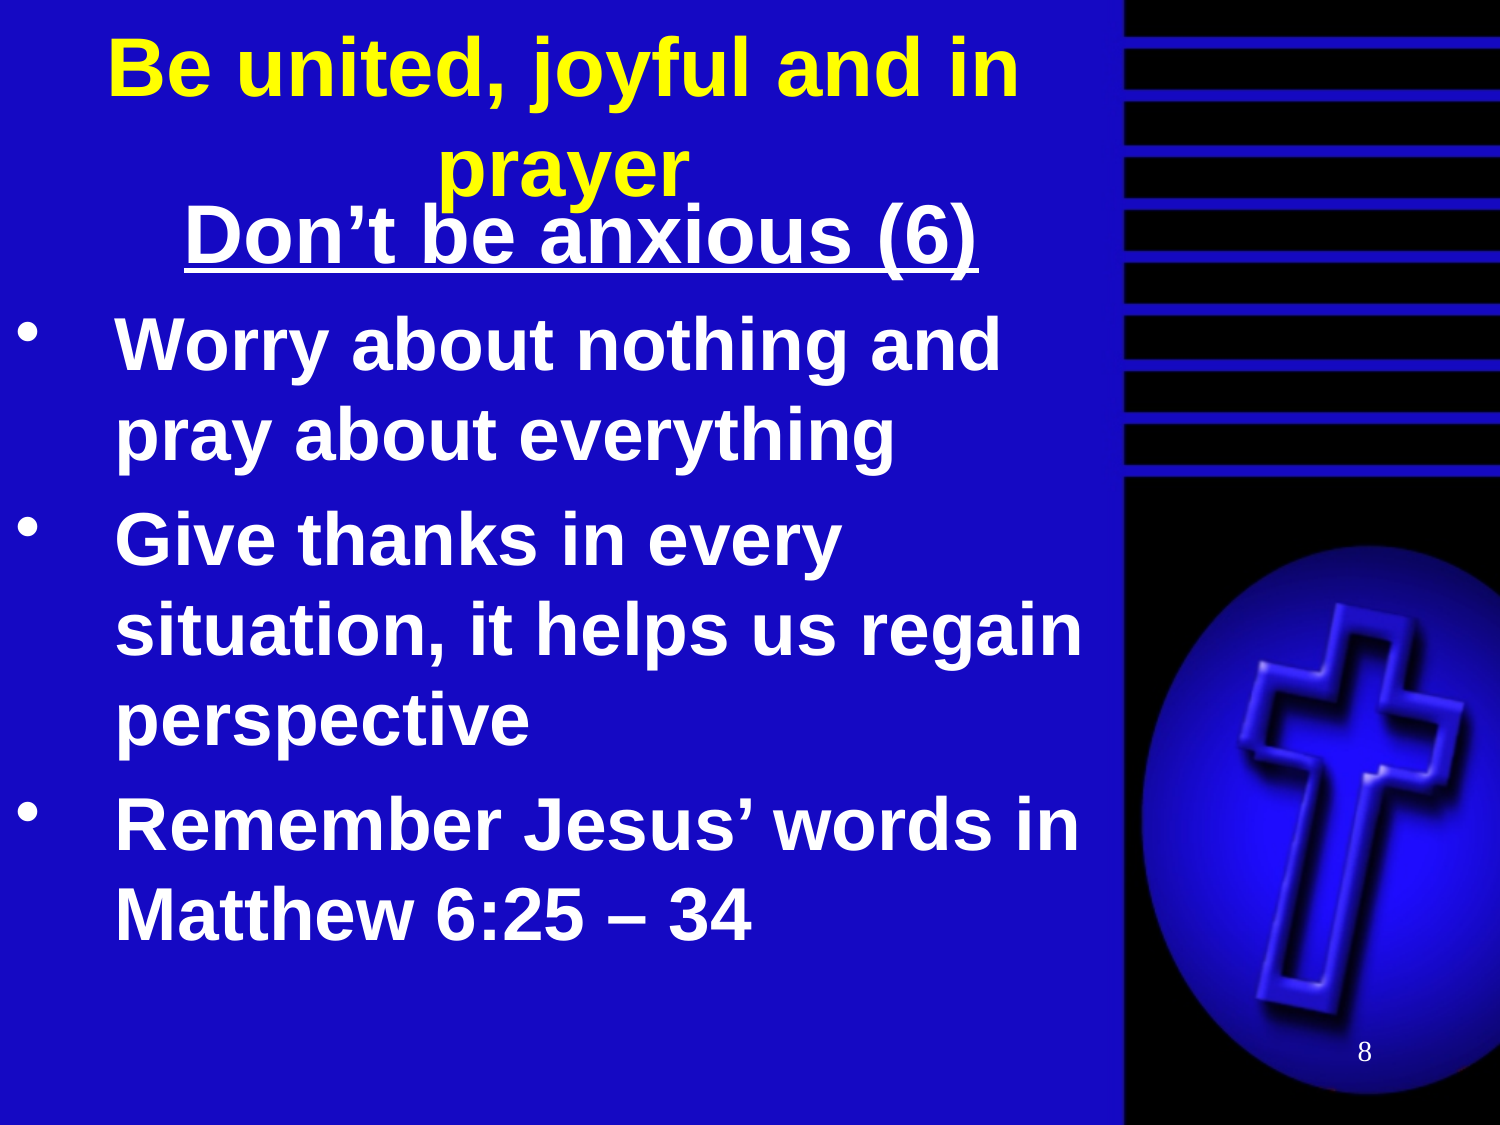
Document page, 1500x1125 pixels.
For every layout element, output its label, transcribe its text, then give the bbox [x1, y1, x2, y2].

slide_number 8 [1164, 1024, 1388, 1101]
title Be united, joyful and in prayer [0, 30, 1129, 172]
picture [0, 0, 1500, 1125]
list Don’t be anxious (6) Worry about nothing and pray about everything Give thanks in every situation, it helps us regain perspective Remember Jesus’ words in Matthew 6:25 – 34 [0, 172, 1164, 1125]
